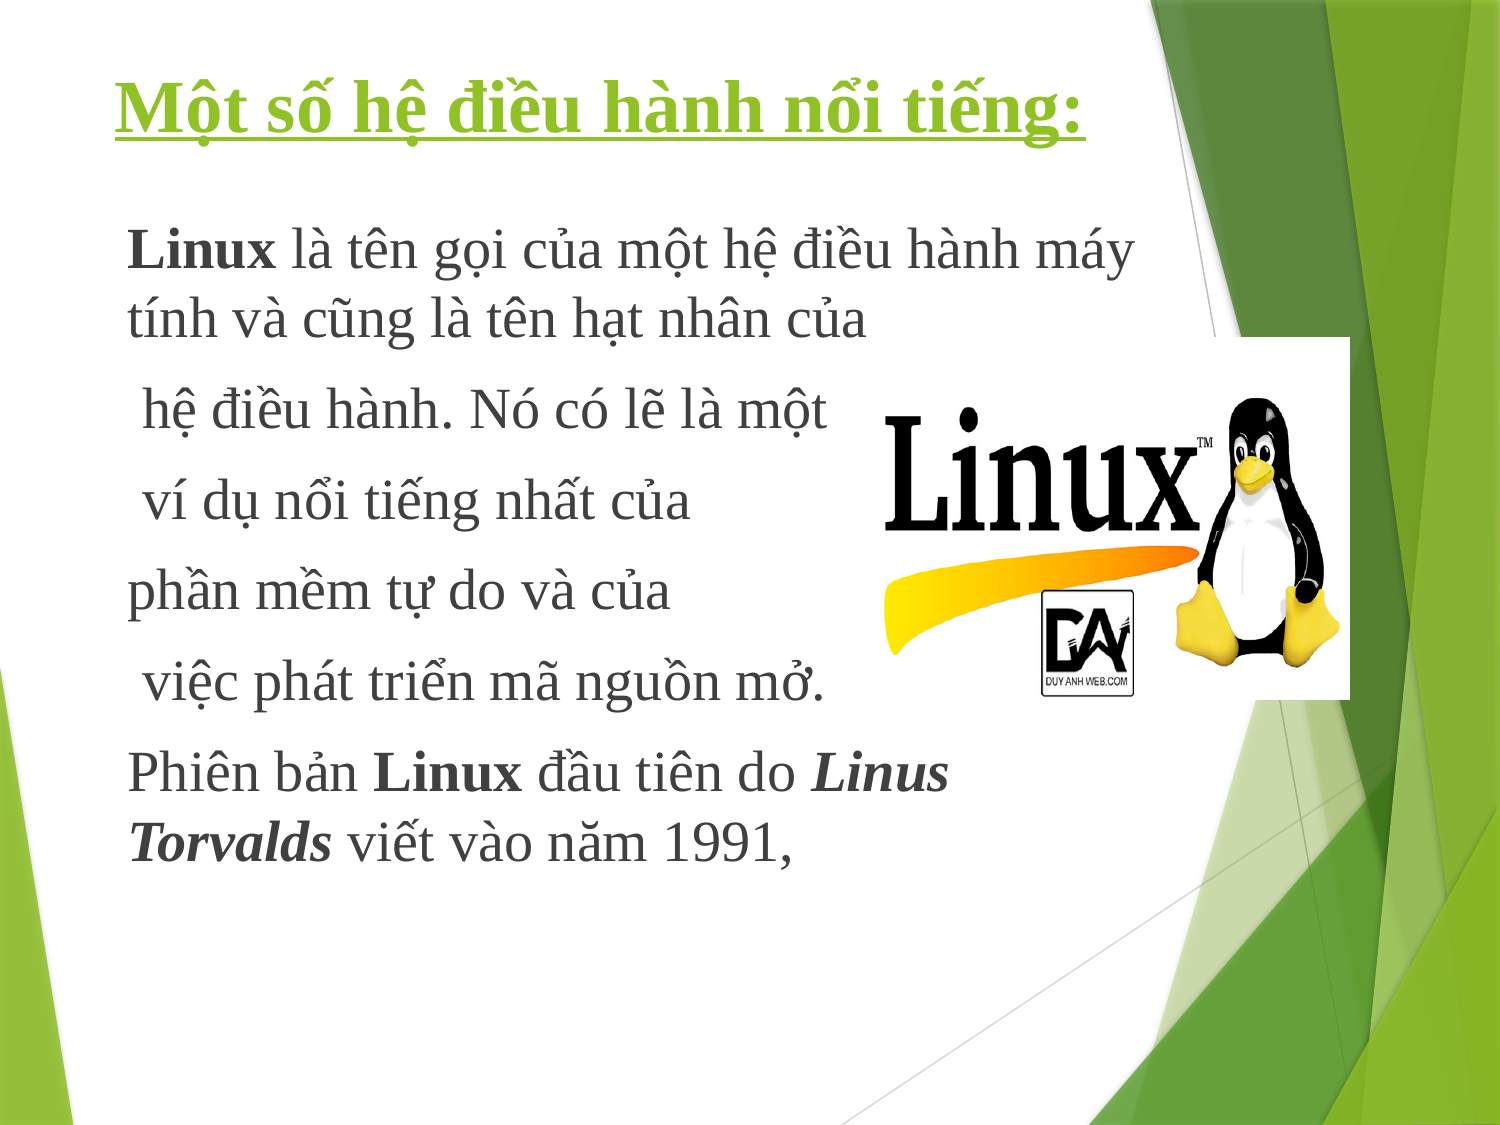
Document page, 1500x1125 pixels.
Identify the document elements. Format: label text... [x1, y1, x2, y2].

title Một số hệ điều hành nổi tiếng: [99, 50, 1142, 267]
picture [874, 336, 1351, 701]
list Linux là tên gọi của một hệ điều hành máy tính và cũng là tên hạt nhân của hệ điều hành. Nó có lẽ là một ví dụ nổi tiếng nhất của phần mềm tự do và của việc phát triển mã nguồn mở. Phiên bản Linux đầu tiên do Linus Torvalds viết vào năm 1991, [112, 202, 1154, 1125]
